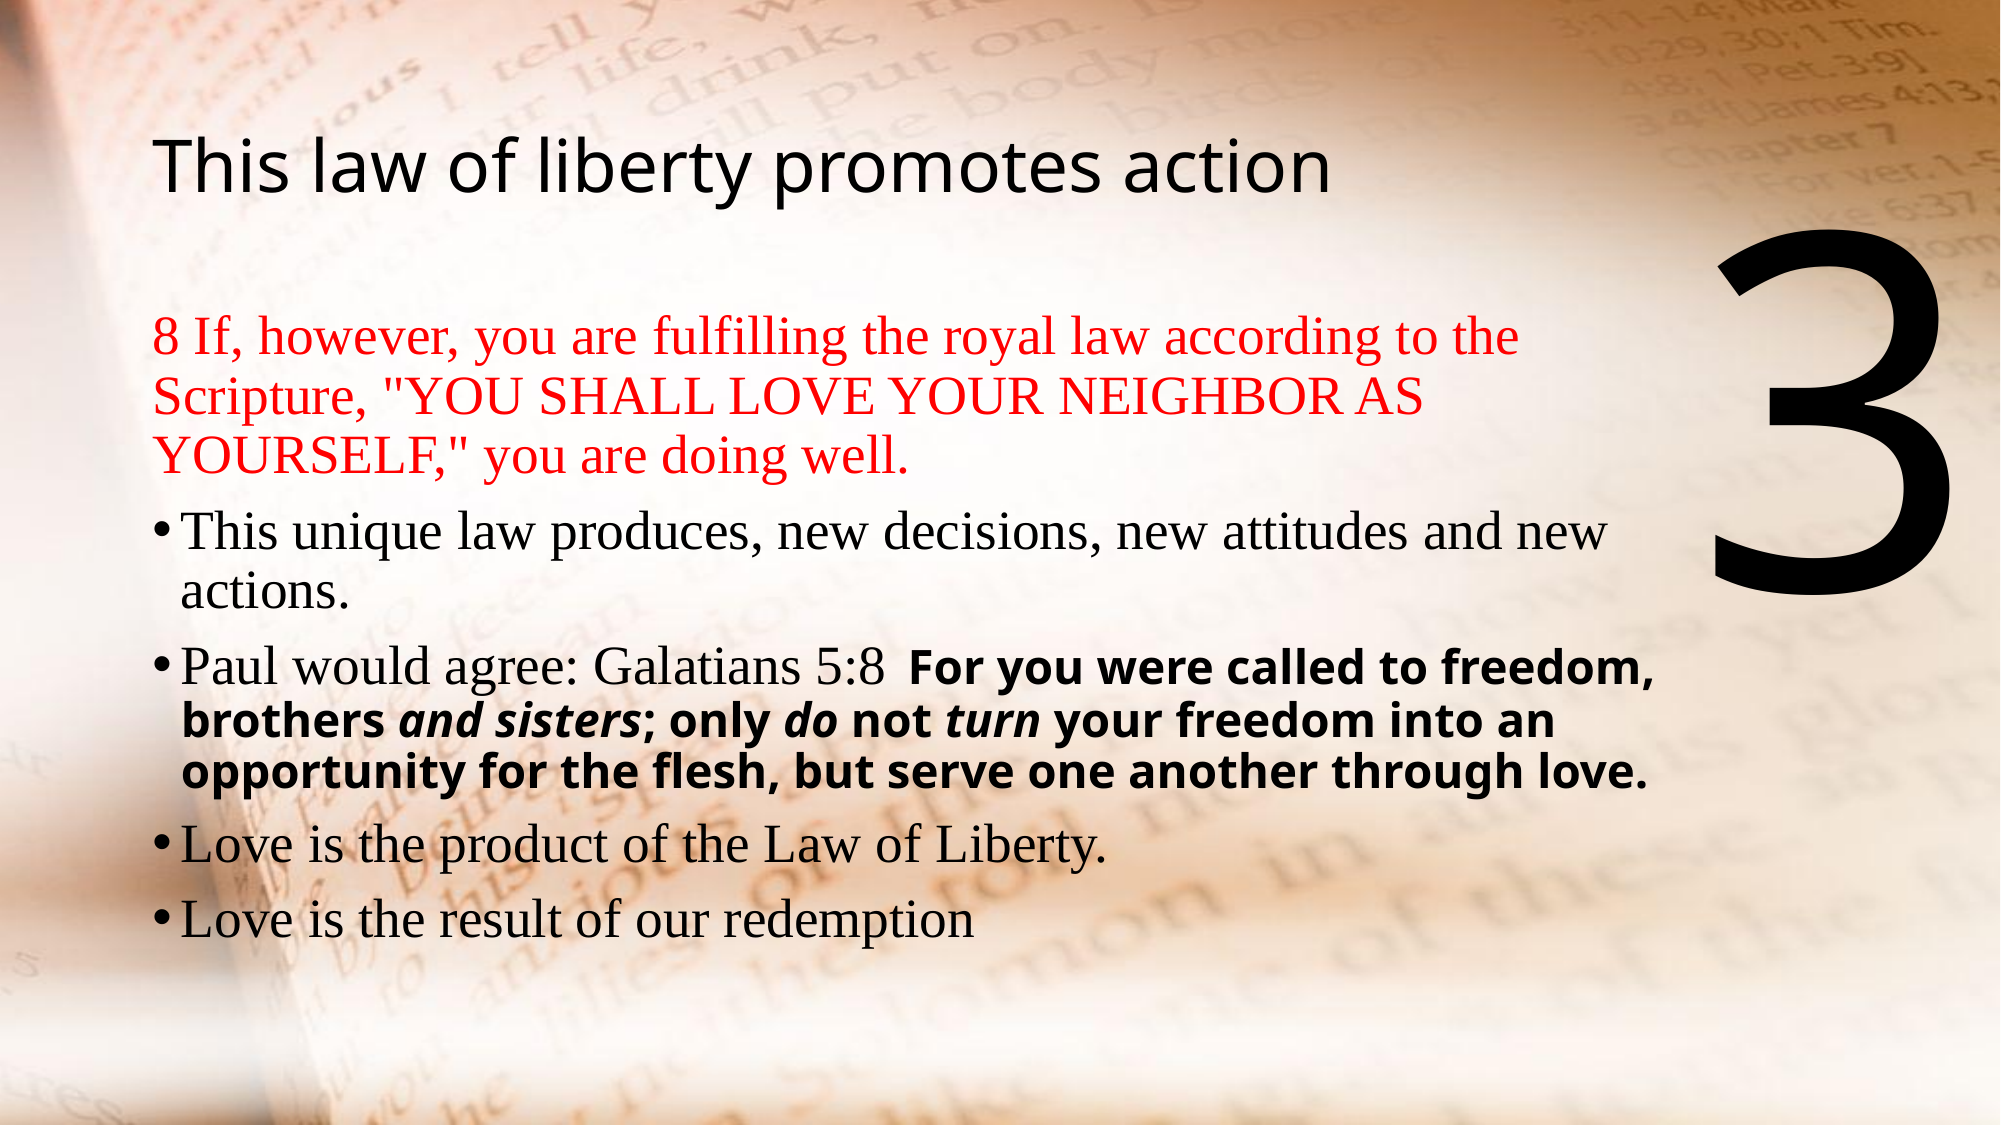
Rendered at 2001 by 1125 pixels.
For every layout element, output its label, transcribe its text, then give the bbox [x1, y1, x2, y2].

list 8 If, however, you are fulfilling the royal law according to the Scripture, "YOU SHALL LOVE YOUR NEIGHBOR AS YOURSELF," you are doing well. This unique law produces, new decisions, new attitudes and new actions. Paul would agree: Galatians 5:8 For you were called to freedom, brothers and sisters; only do not turn your freedom into an opportunity for the flesh, but serve one another through love. Love is the product of the Law of Liberty. Love is the result of our redemption [137, 299, 1679, 1014]
text_box 3 [1678, 85, 1925, 698]
picture [0, 0, 2001, 1125]
title This law of liberty promotes action [137, 59, 1863, 278]
